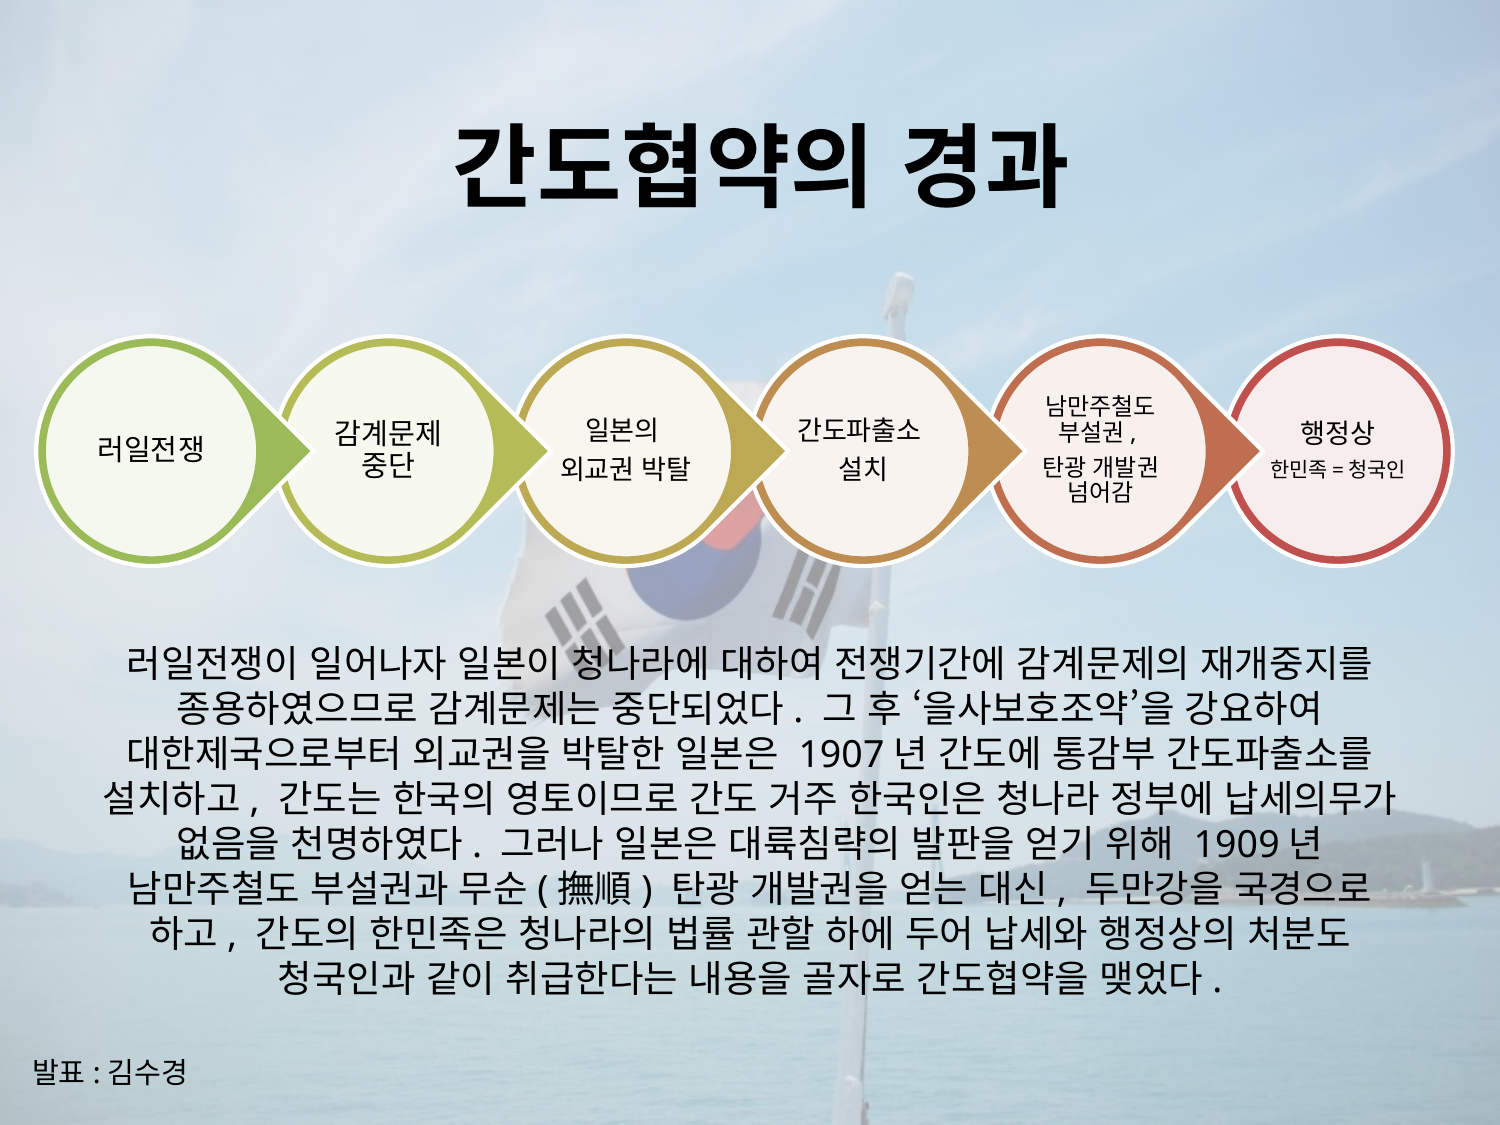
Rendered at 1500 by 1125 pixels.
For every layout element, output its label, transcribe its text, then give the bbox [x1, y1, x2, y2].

title 간도협약의 경과 [123, 42, 1399, 221]
subtitle 러일전쟁이 일어나자 일본이 청나라에 대하여 전쟁기간에 감계문제의 재개중지를 종용하였으므로 감계문제는 중단되었다. 그 후 ‘을사보호조약’을 강요하여 대한제국으로부터 외교권을 박탈한 일본은 1907년 간도에 통감부 간도파출소를 설치하고, 간도는 한국의 영토이므로 간도 거주 한국인은 청나라 정부에 납세의무가 없음을 천명하였다. 그러나 일본은 대륙침략의 발판을 얻기 위해 1909년 남만주철도 부설권과 무순(撫順) 탄광 개발권을 얻는 대신, 두만강을 국경으로 하고, 간도의 한민족은 청나라의 법률 관할 하에 두어 납세와 행정상의 처분도 청국인과 같이 취급한다는 내용을 골자로 간도협약을 맺었다. [82, 688, 1418, 1023]
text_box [0, 222, 1466, 680]
text_box 발표:김수경 [17, 1046, 204, 1097]
